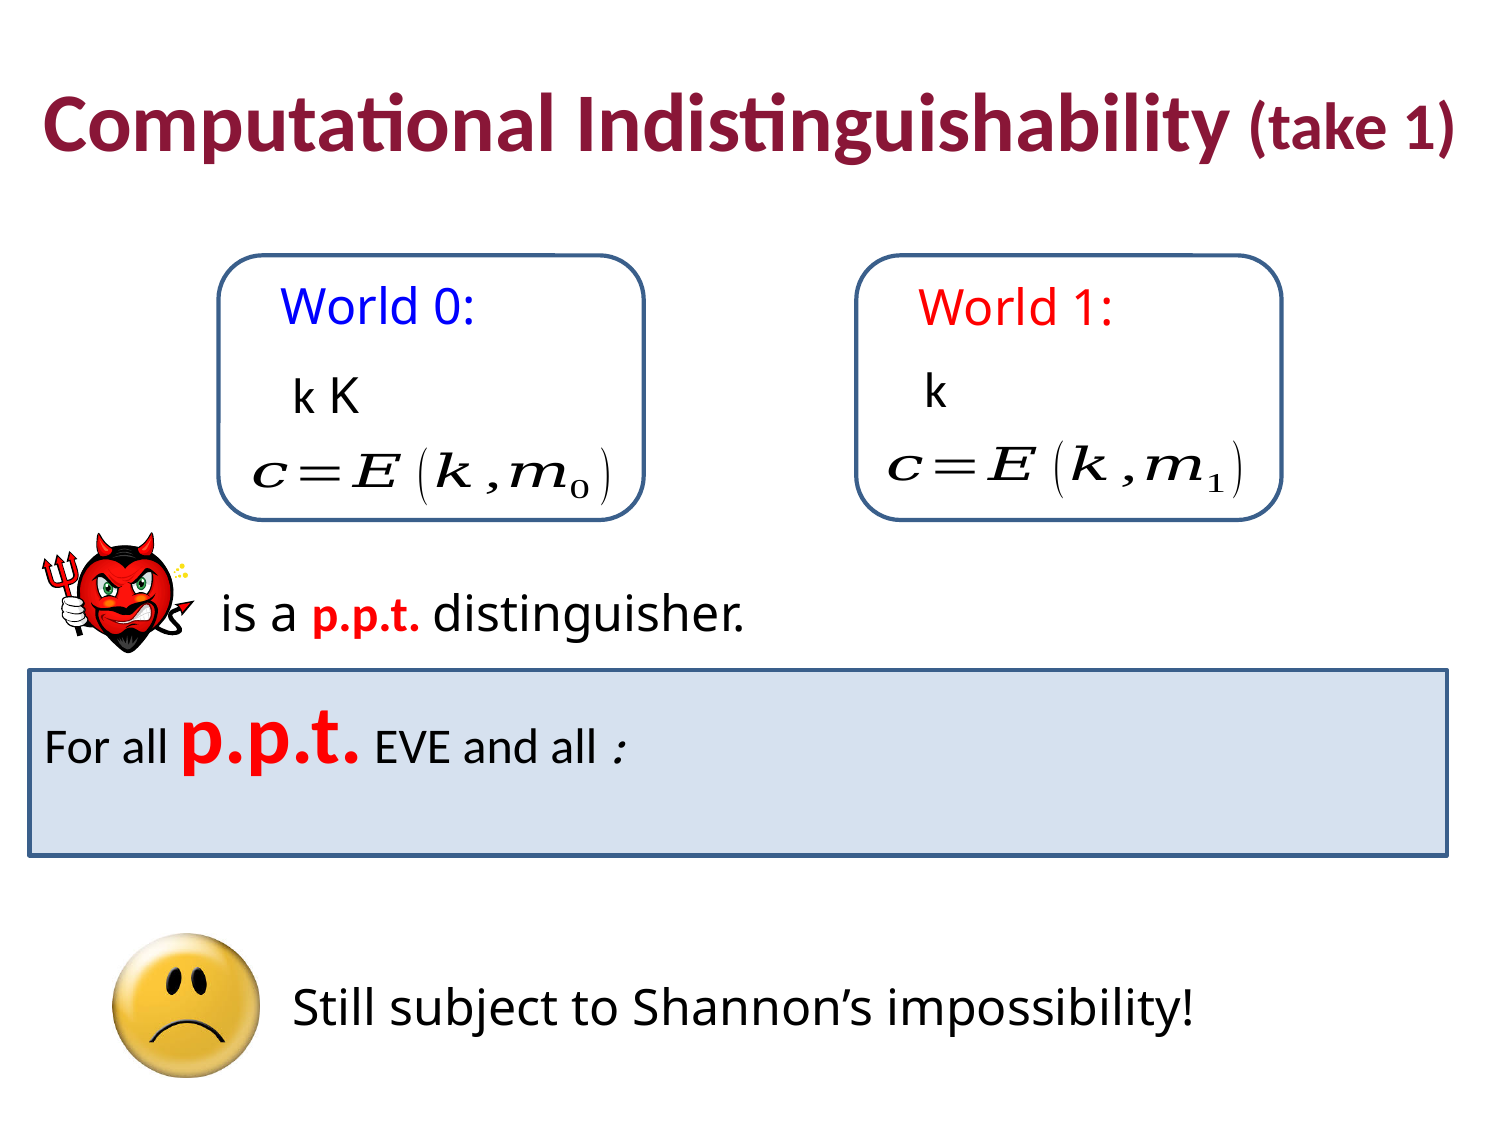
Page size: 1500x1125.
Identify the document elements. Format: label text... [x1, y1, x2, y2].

subtitle Computational Indistinguishability [0, 60, 1353, 178]
text_box Still subject to Shannon’s impossibility! [277, 936, 1500, 1075]
text_box [216, 253, 646, 523]
text_box [27, 668, 1449, 858]
text_box World 1: [903, 268, 1189, 343]
text_box is a p.p.t. distinguisher. [205, 531, 1447, 691]
text_box World 0: [265, 267, 552, 342]
picture [112, 933, 260, 1079]
picture [40, 531, 196, 654]
text_box [854, 253, 1284, 523]
text_box (take 1) [1193, 74, 1500, 193]
